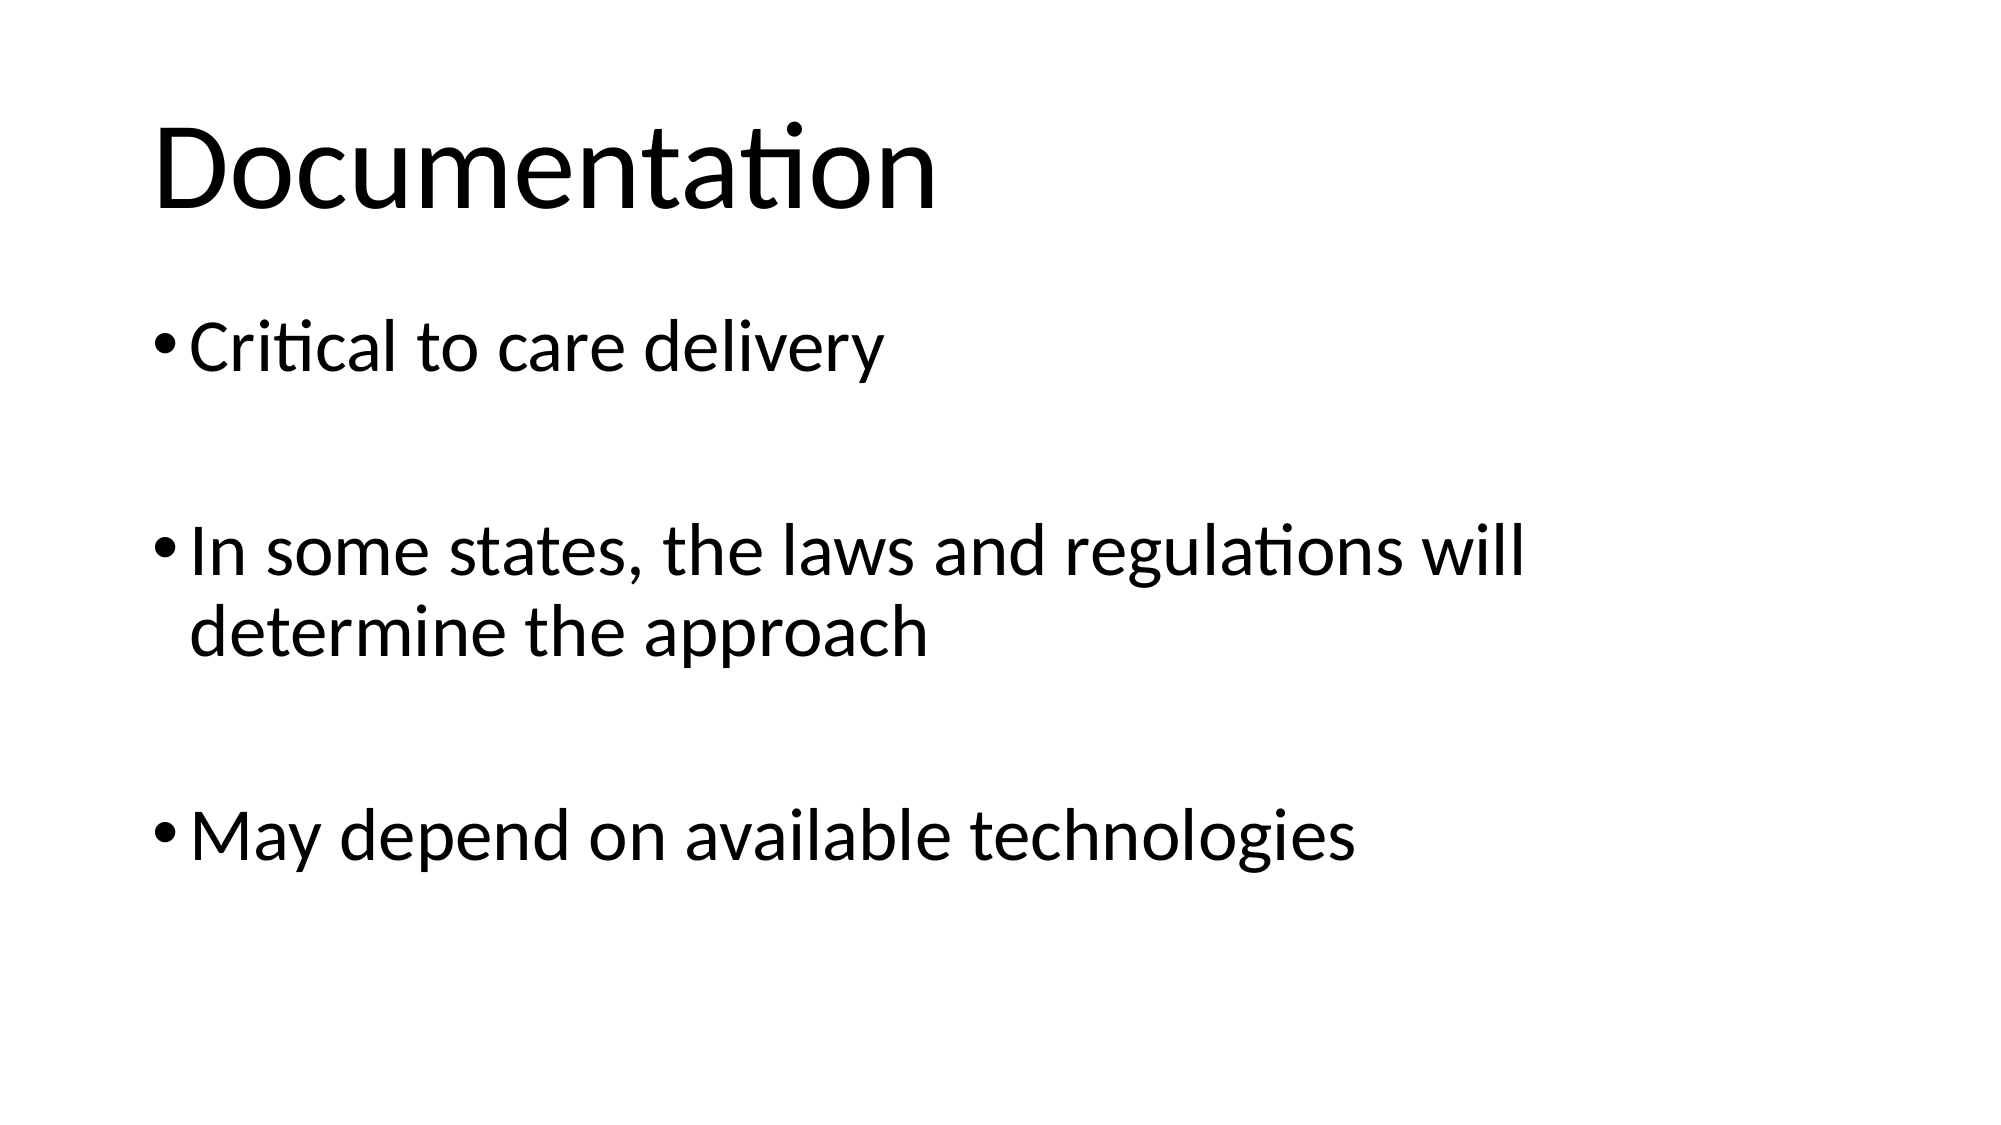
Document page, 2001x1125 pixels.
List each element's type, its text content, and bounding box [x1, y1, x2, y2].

title Documentation [137, 59, 1863, 278]
list Critical to care delivery In some states, the laws and regulations will determine the approach May depend on available technologies [137, 299, 1863, 1014]
